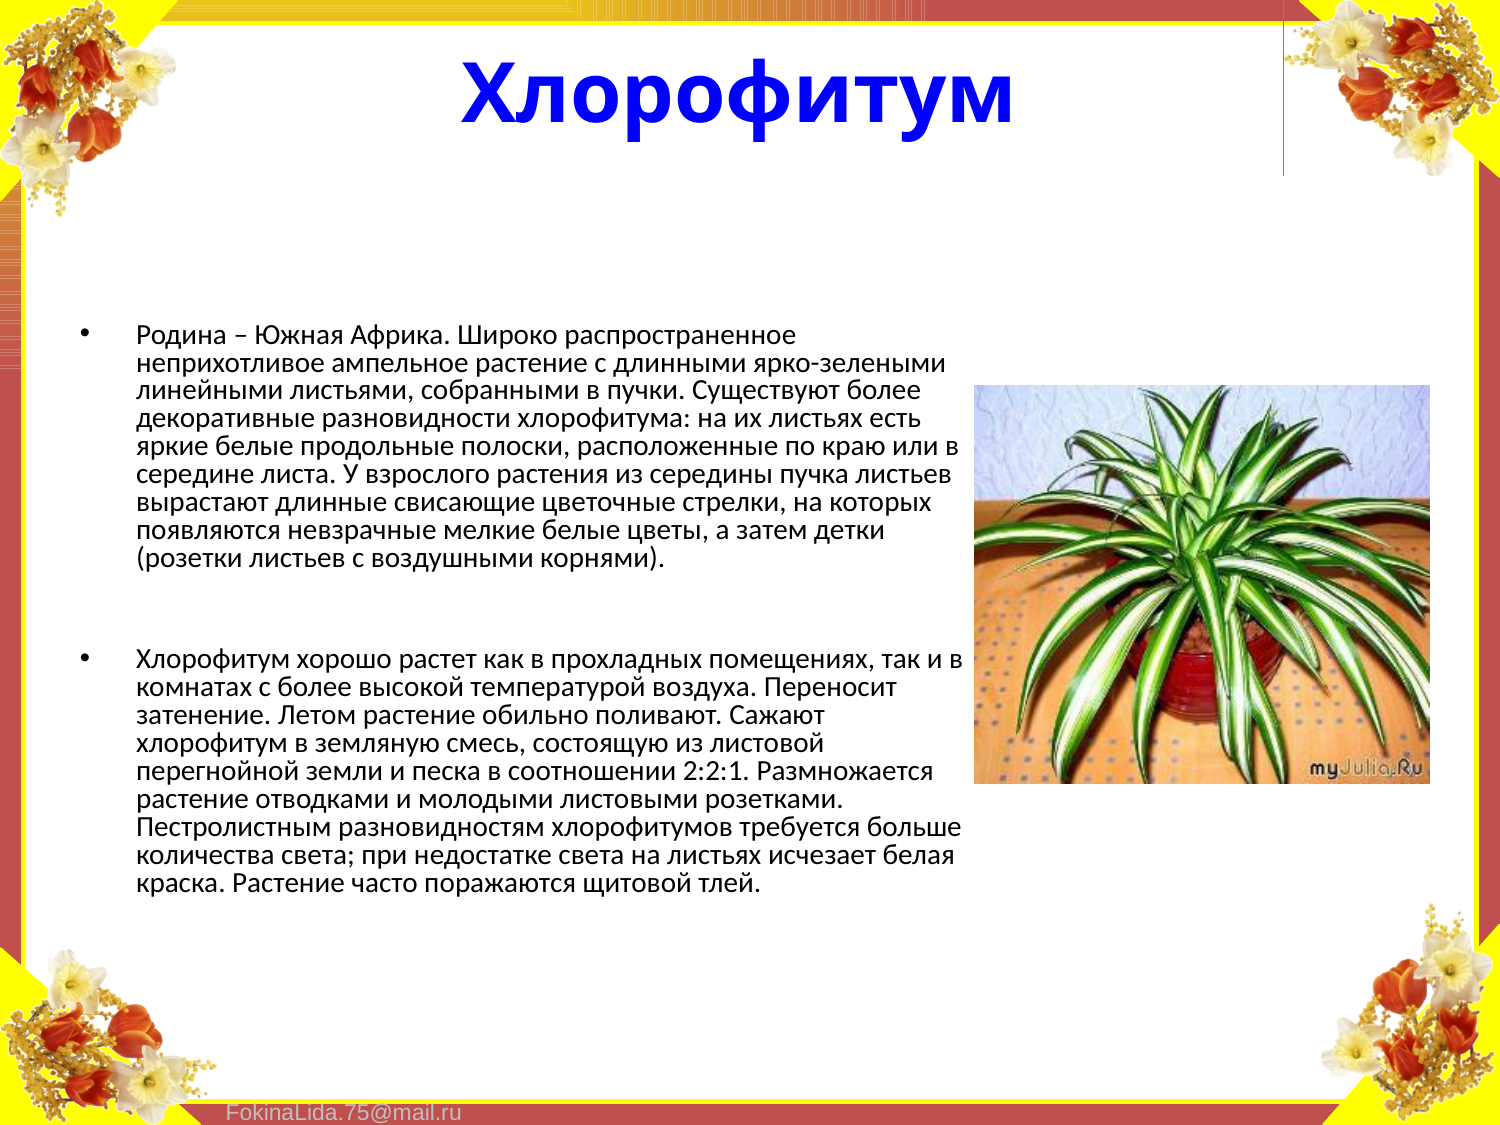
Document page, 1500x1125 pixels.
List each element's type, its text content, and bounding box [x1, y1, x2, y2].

title Хлорофитум [74, 44, 1426, 233]
picture [0, 0, 176, 217]
picture [1315, 901, 1499, 1124]
list Родина – Южная Африка. Широко распространенное неприхотливое ампельное растение с длинными ярко-зелеными линейными листьями, собранными в пучки. Существуют более декоративные разновидности хлорофитума: на их листьях есть яркие белые продольные полоски, расположенные по краю или в середине листа. У взрослого растения из середины пучка листьев вырастают длинные свисающие цветочные стрелки, на которых появляются невзрачные мелкие белые цветы, а затем детки (розетки листьев с воздушными корнями). Хлорофитум хорошо растет как в прохладных помещениях, так и в комнатах с более высокой температурой воздуха. Переносит затенение. Летом растение обильно поливают. Сажают хлорофитум в земляную смесь, состоящую из листовой перегнойной земли и песка в соотношении 2:2:1. Размножается растение отводками и молодыми листовыми розетками. Пестролистным разновидностям хлорофитумов требуется больше количества света; при недостатке света на листьях исчезает белая краска. Растение часто поражаются щитовой тлей. [64, 314, 987, 1012]
picture [0, 949, 217, 1125]
picture [974, 385, 1430, 785]
picture [1283, 0, 1500, 176]
